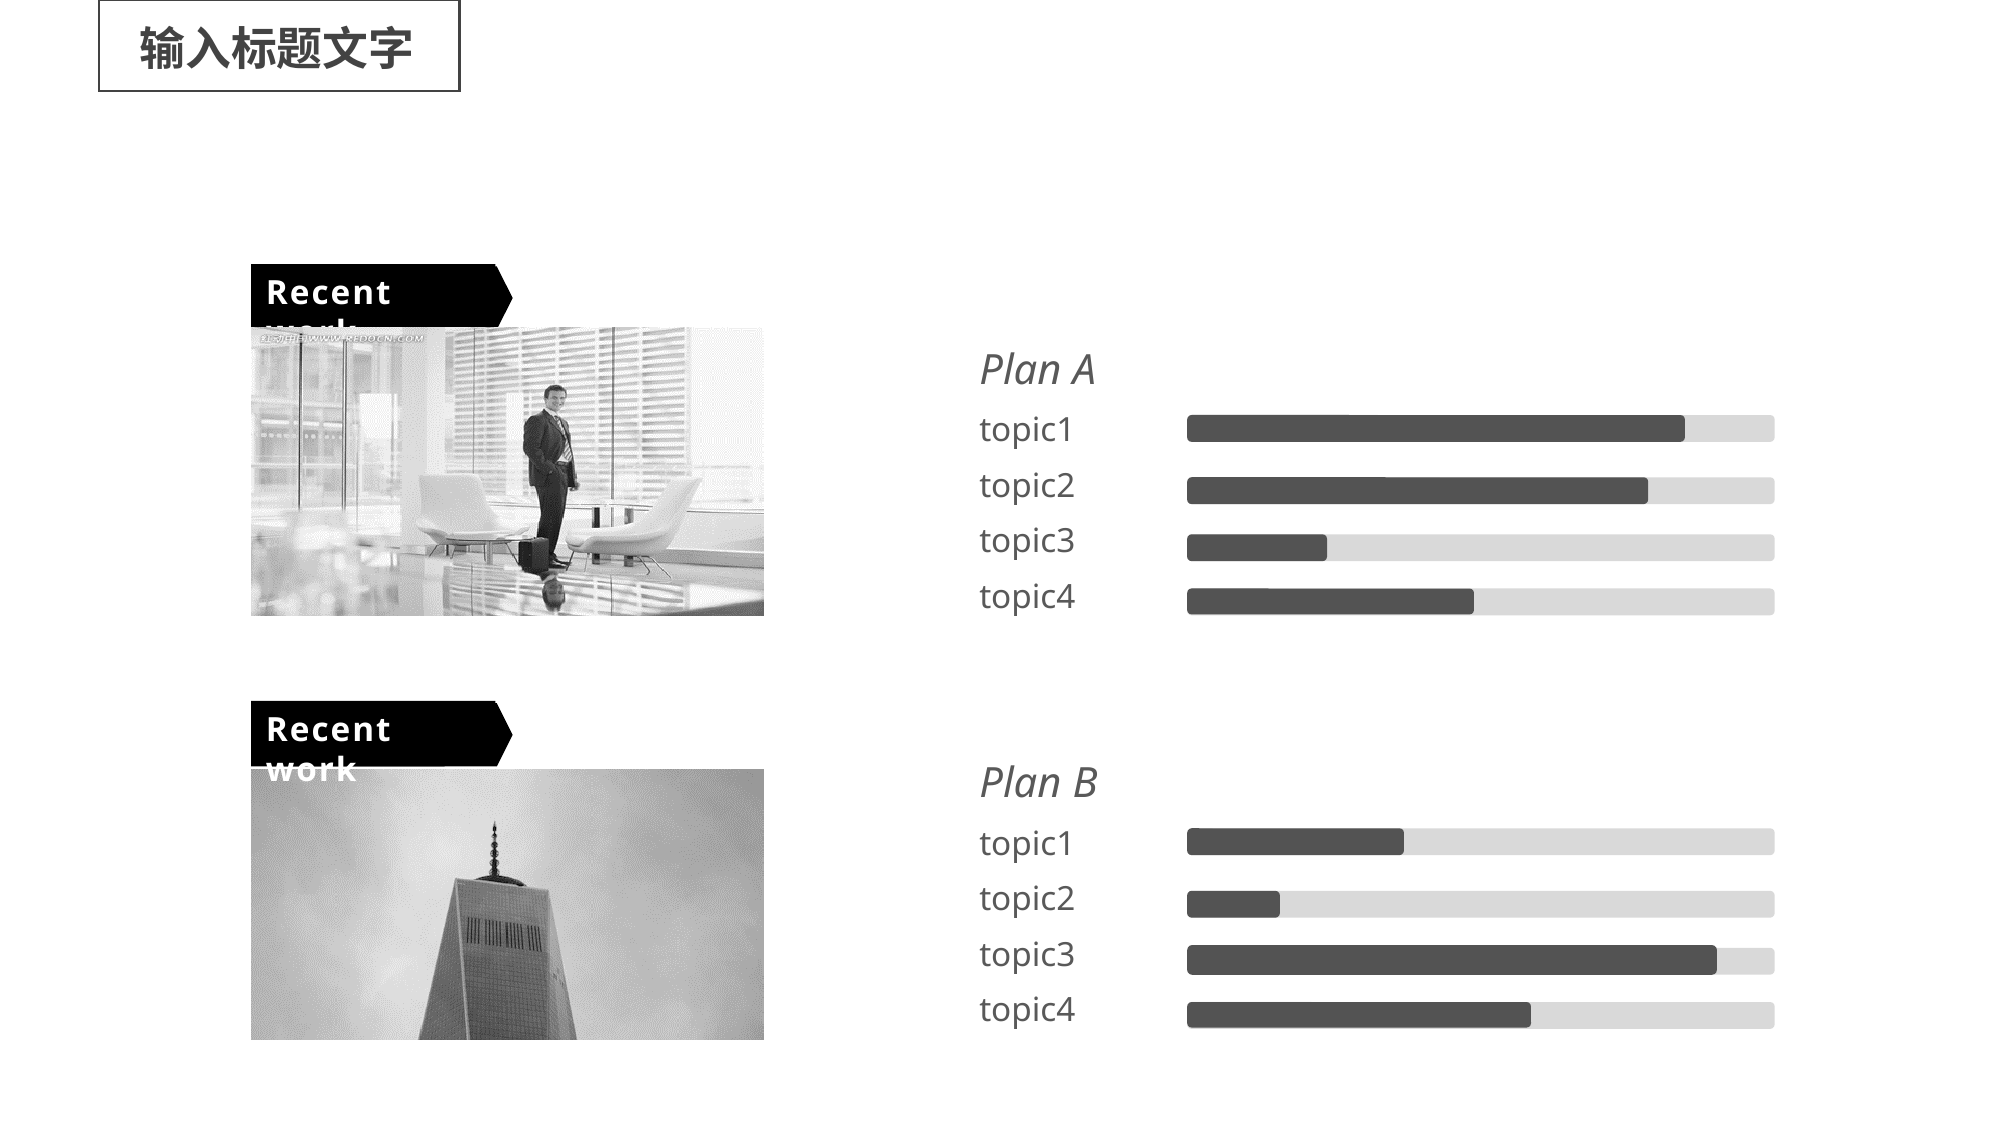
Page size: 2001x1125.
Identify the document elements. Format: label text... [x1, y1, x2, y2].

text_box topic3 [964, 925, 1198, 981]
text_box [1186, 533, 1328, 562]
text_box [1187, 1001, 1776, 1030]
text_box [1186, 414, 1686, 443]
text_box [1186, 827, 1405, 856]
text_box [1714, 947, 1776, 976]
text_box [1401, 827, 1776, 856]
text_box Plan A [964, 335, 1250, 401]
text_box topic3 [964, 512, 1198, 567]
text_box [1186, 587, 1475, 615]
text_box topic4 [964, 981, 1198, 1036]
text_box [1186, 476, 1649, 505]
text_box [1324, 533, 1776, 562]
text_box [251, 264, 513, 327]
text_box [1186, 944, 1718, 976]
text_box [1277, 890, 1776, 919]
text_box 输入标题文字 [124, 12, 429, 83]
text_box [98, 0, 461, 92]
text_box [1187, 587, 1776, 616]
text_box [1645, 476, 1776, 505]
text_box topic1 [964, 401, 1198, 456]
text_box Plan B [964, 748, 1250, 814]
text_box [1682, 414, 1776, 443]
picture [251, 327, 764, 616]
text_box topic1 [964, 814, 1198, 870]
text_box [1186, 890, 1281, 919]
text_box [251, 700, 513, 767]
text_box topic2 [964, 456, 1198, 512]
text_box [250, 768, 765, 1040]
text_box topic2 [964, 870, 1198, 925]
text_box topic4 [964, 567, 1198, 623]
text_box [1186, 1001, 1532, 1029]
